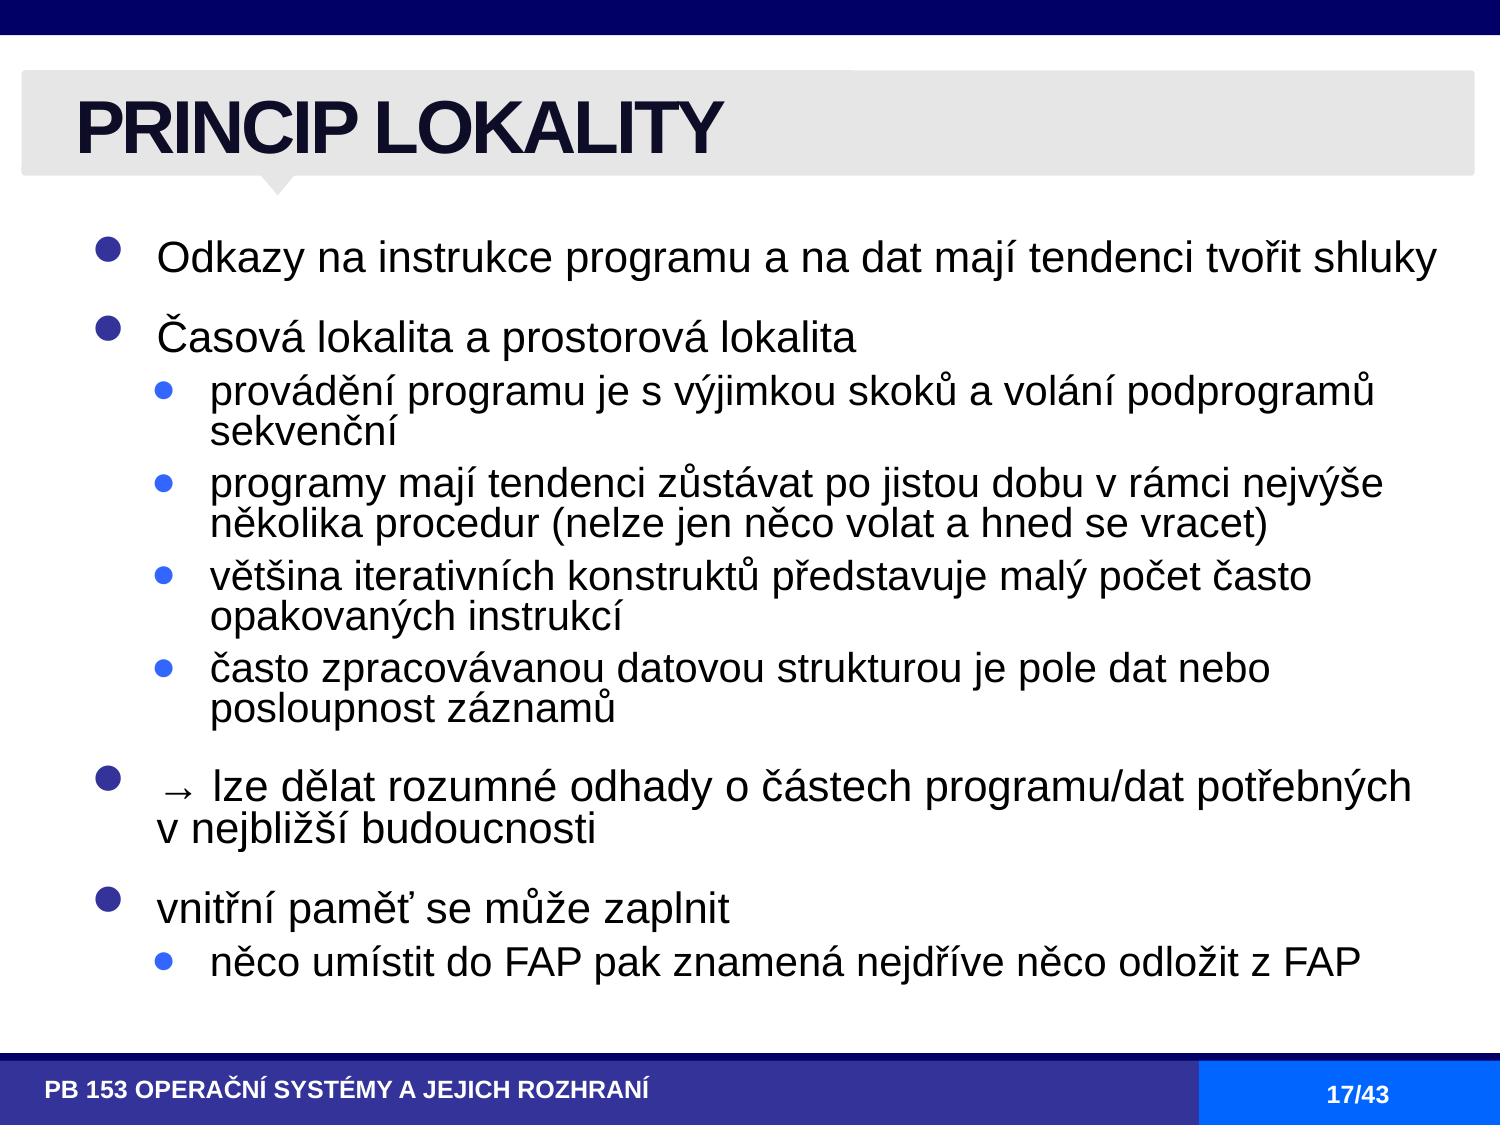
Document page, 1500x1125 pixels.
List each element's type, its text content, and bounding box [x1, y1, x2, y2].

title PRINCIP LOKALITY [74, 44, 1471, 209]
list Odkazy na instrukce programu a na dat mají tendenci tvořit shluky Časová lokalita a prostorová lokalita provádění programu je s výjimkou skoků a volání podprogramů sekvenční programy mají tendenci zůstávat po jistou dobu v rámci nejvýše několika procedur (nelze jen něco volat a hned se vracet) většina iterativních konstruktů představuje malý počet často opakovaných instrukcí často zpracovávanou datovou strukturou je pole dat nebo posloupnost záznamů → lze dělat rozumné odhady o částech programu/dat potřebných v nejbližší budoucnosti vnitřní paměť se může zaplnit něco umístit do FAP pak znamená nejdříve něco odložit z FAP [76, 231, 1459, 1024]
footer PB 153 OPERAČNÍ SYSTÉMY A JEJICH ROZHRANÍ [29, 1065, 1200, 1125]
